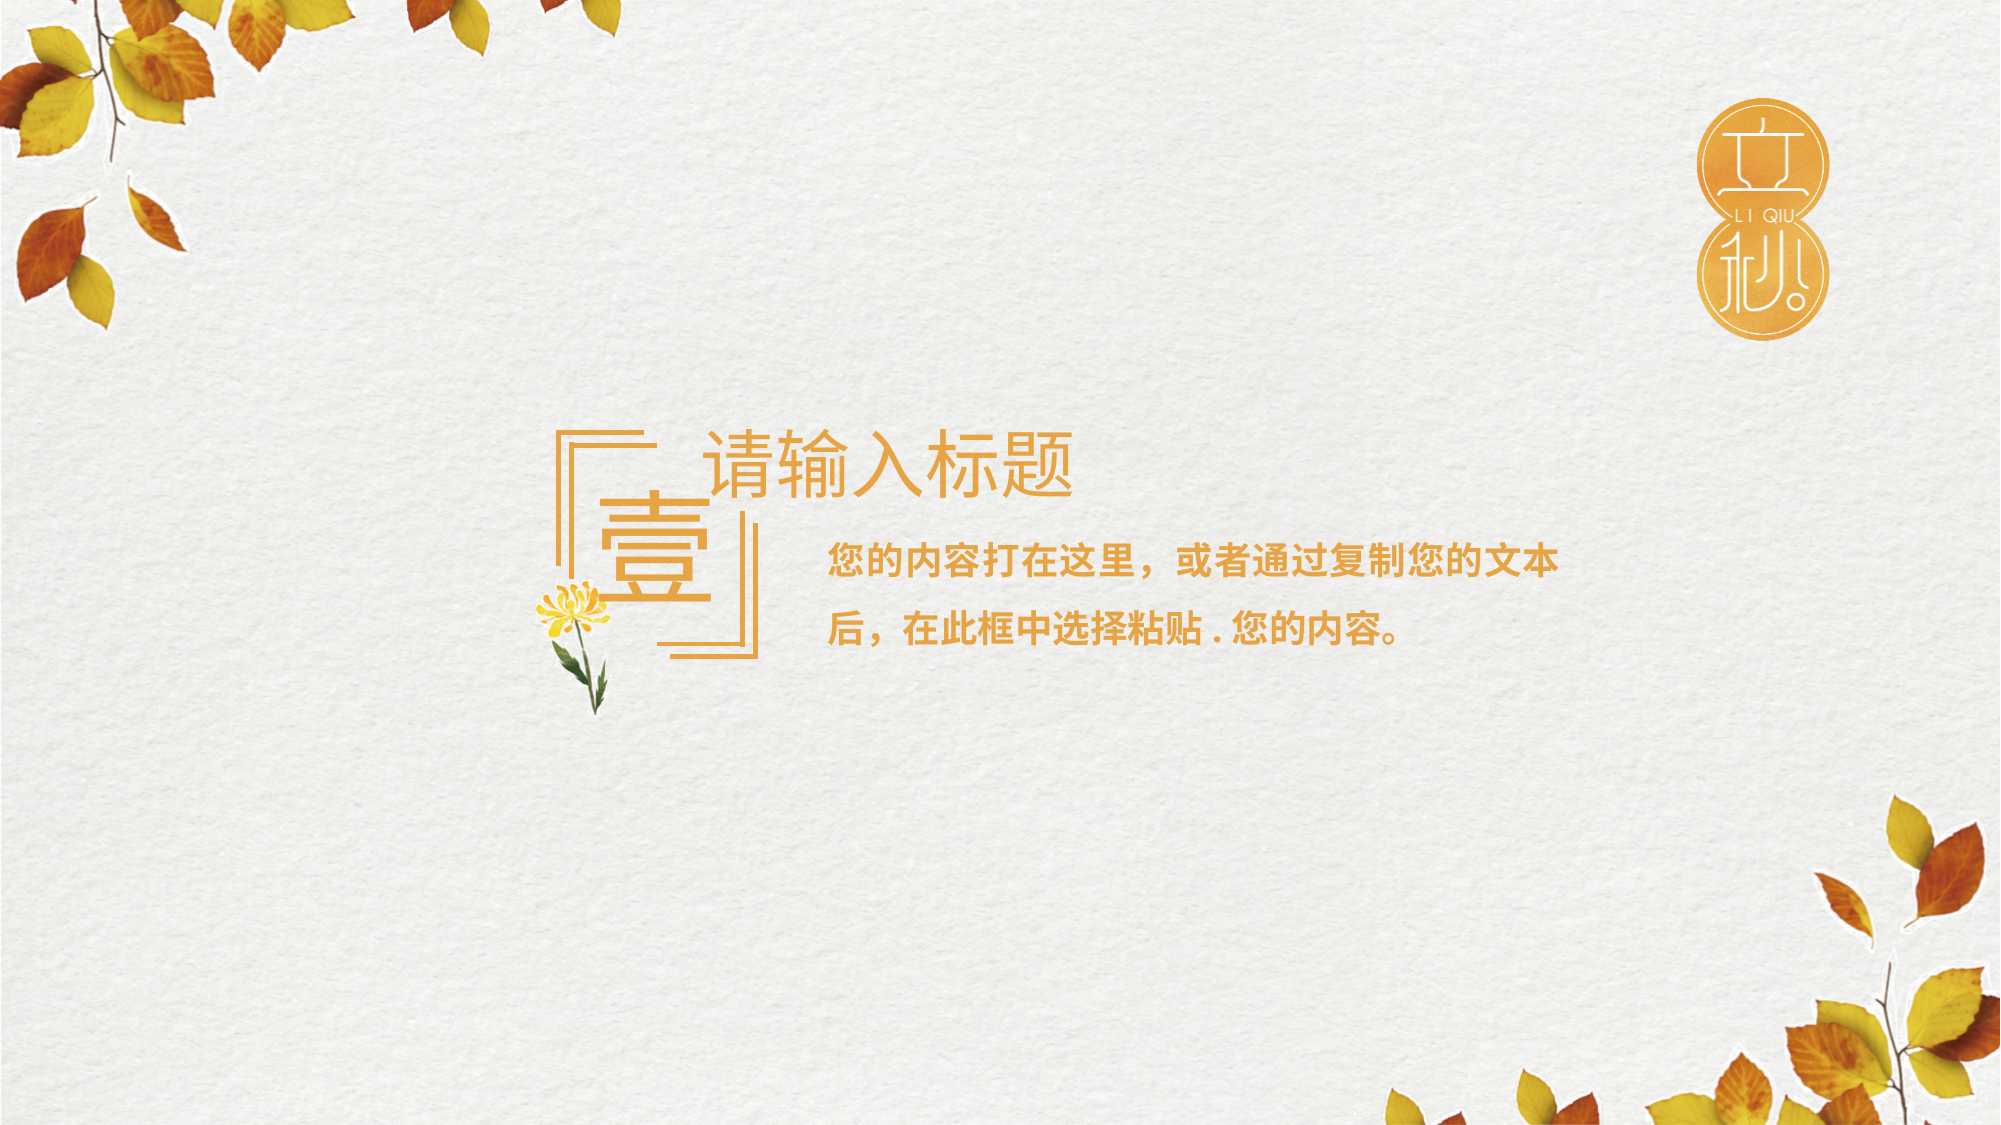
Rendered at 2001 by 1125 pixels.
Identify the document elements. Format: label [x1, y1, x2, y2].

text_box [532, 410, 1562, 715]
picture [0, 0, 2000, 1125]
text_box [1342, 1057, 1605, 1125]
